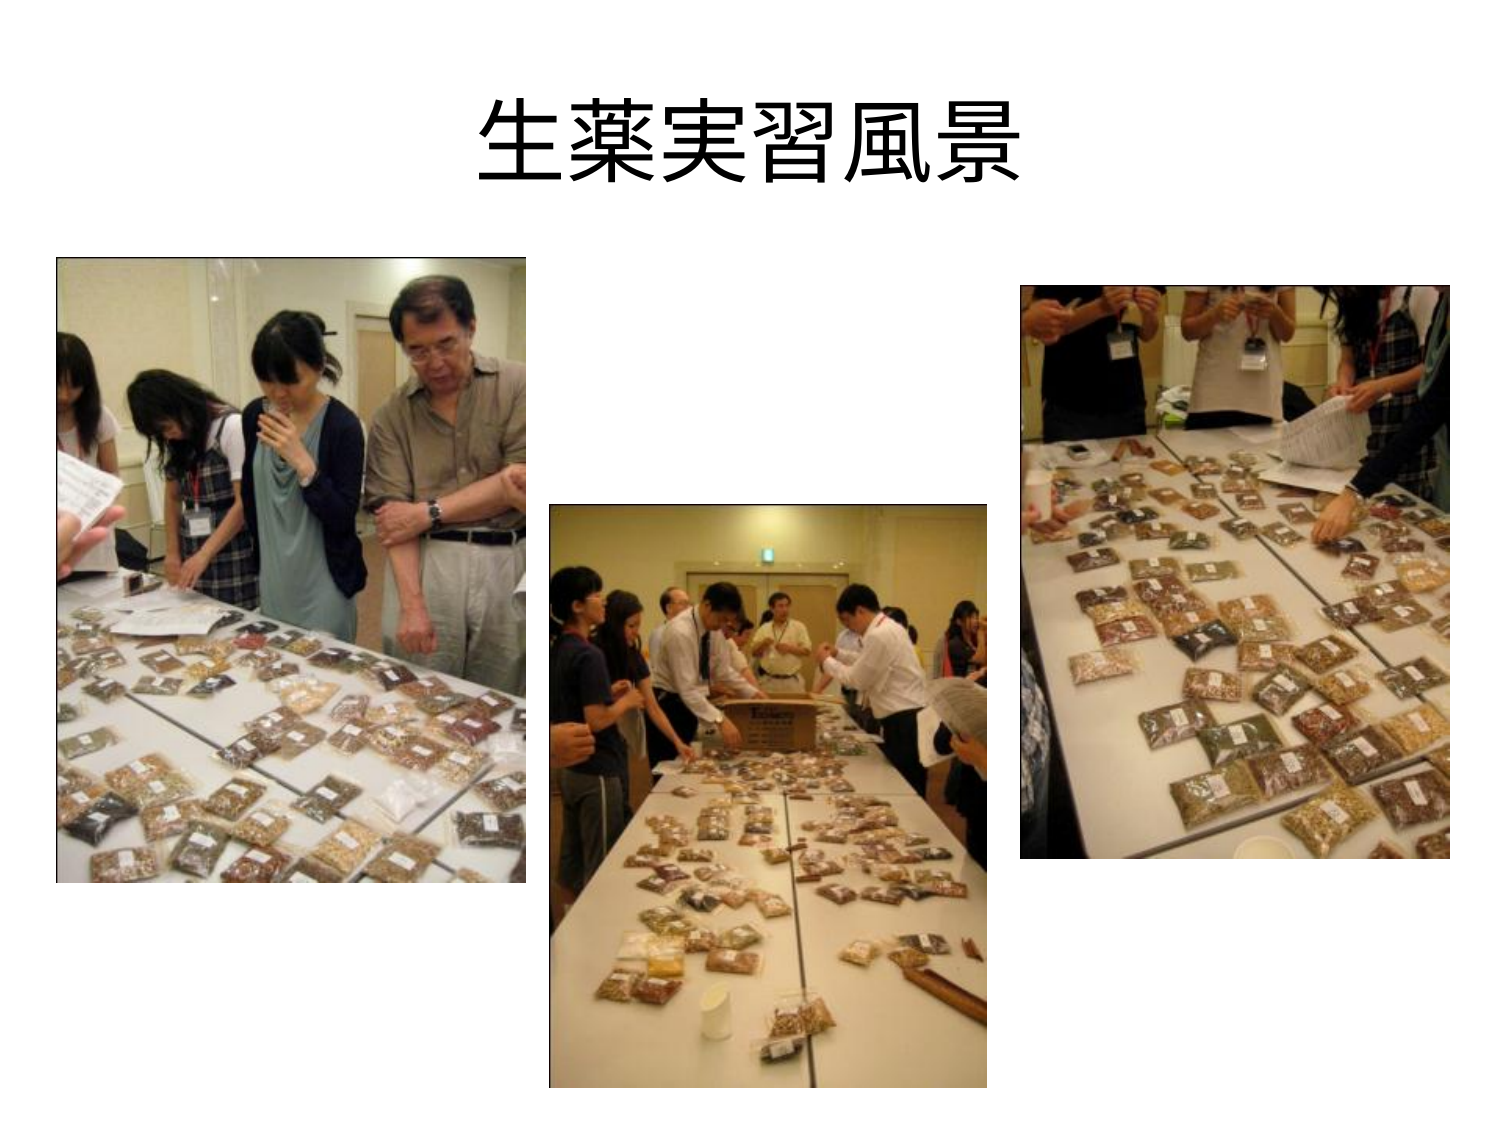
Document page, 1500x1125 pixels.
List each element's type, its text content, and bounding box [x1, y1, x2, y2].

picture [549, 503, 988, 1088]
title 生薬実習風景 [75, 45, 1425, 233]
picture [1019, 285, 1451, 859]
picture [55, 257, 526, 883]
